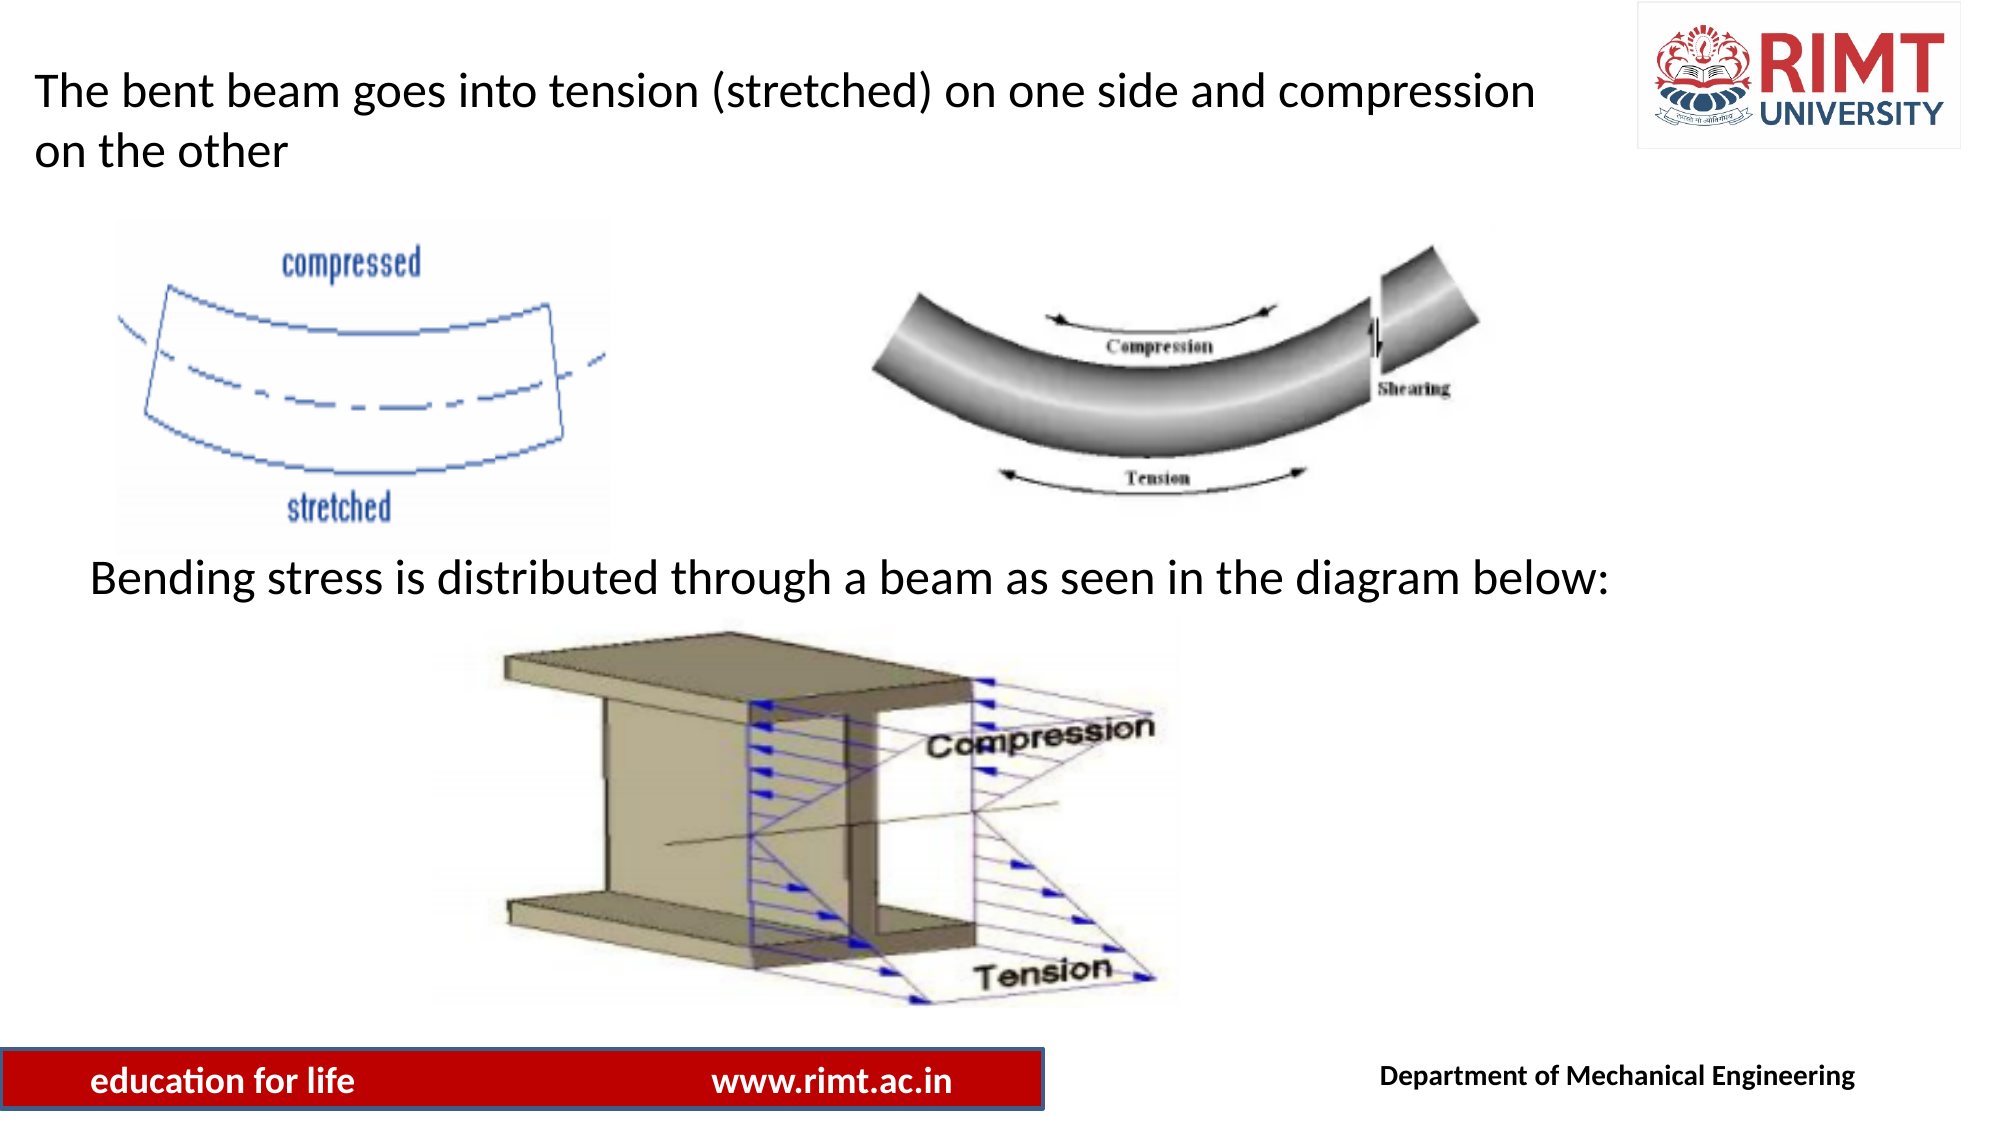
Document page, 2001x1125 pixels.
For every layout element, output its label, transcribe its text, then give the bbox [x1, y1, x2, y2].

picture [1637, 1, 1961, 149]
picture [433, 612, 1182, 1026]
text_box education for life www.rimt.ac.in [0, 1047, 1045, 1111]
text_box The bent beam goes into tension (stretched) on one side and compression on the other [19, 49, 1560, 185]
text_box Department of Mechanical Engineering [1280, 1044, 1956, 1104]
picture [74, 216, 638, 576]
picture [862, 216, 1501, 538]
text_box Bending stress is distributed through a beam as seen in the diagram below: [74, 537, 1738, 613]
